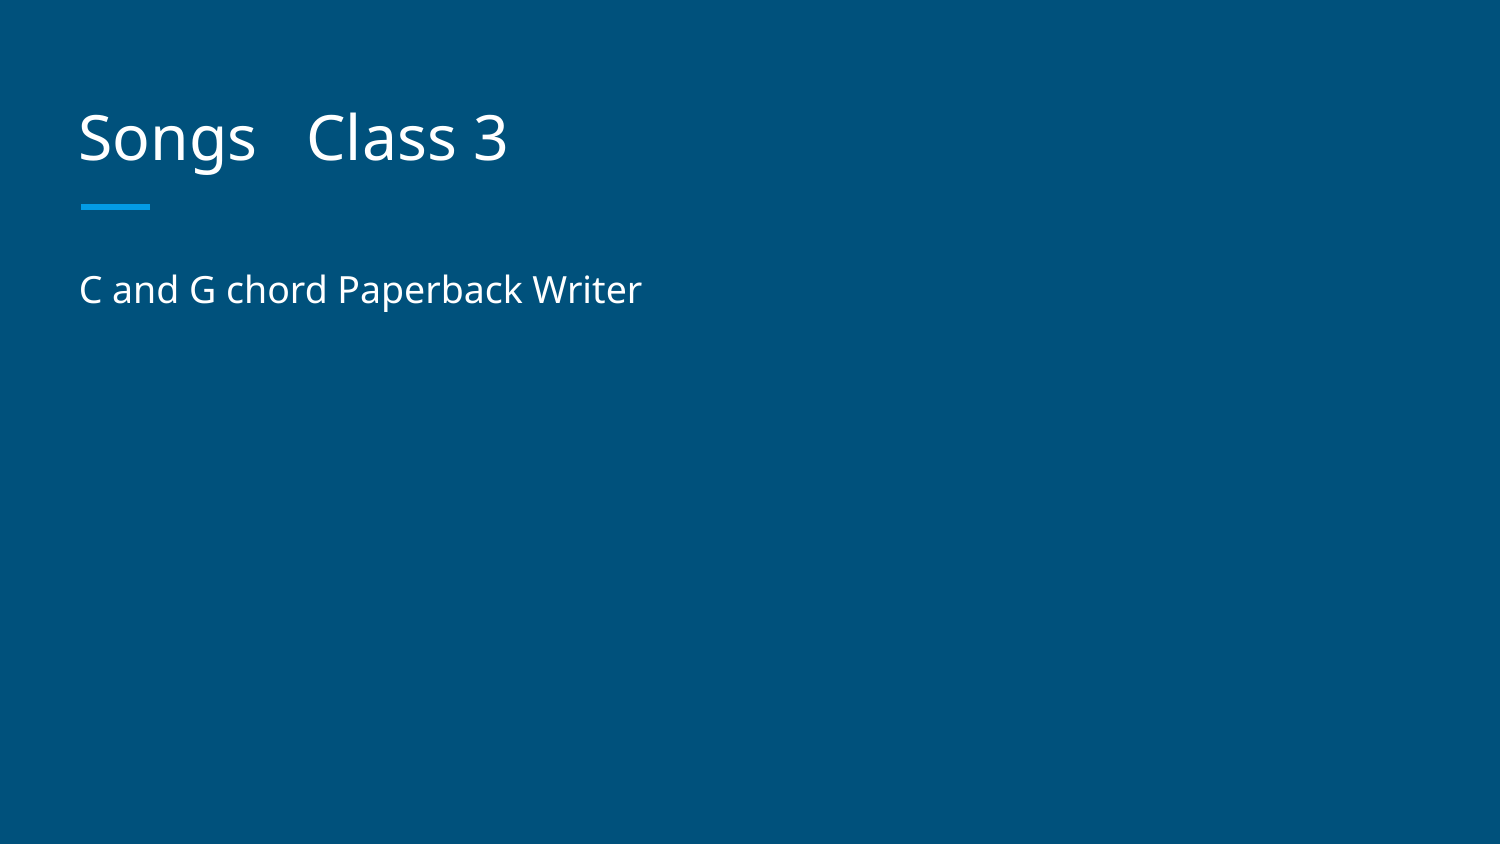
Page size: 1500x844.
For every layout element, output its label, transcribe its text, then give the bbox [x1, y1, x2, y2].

title Songs Class 3 [63, 75, 1437, 188]
list C and G chord Paperback Writer [63, 244, 1437, 750]
